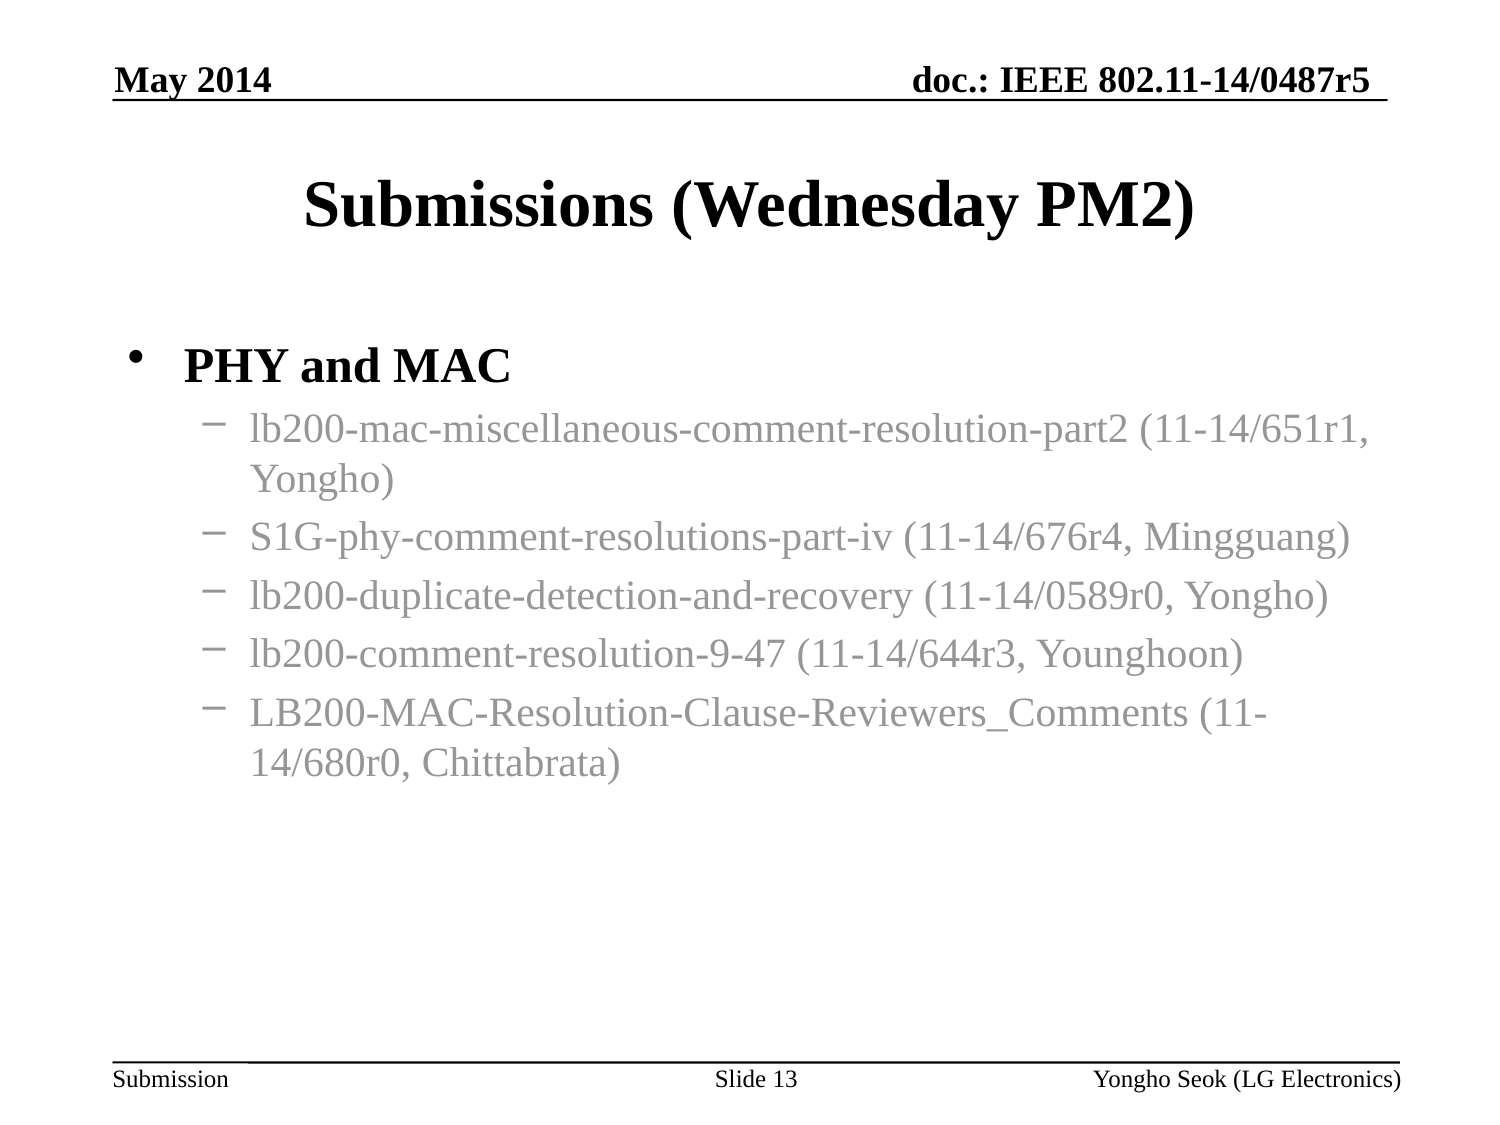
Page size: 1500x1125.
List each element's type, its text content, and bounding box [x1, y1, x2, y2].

footer Yongho Seok (LG Electronics) [1088, 1061, 1402, 1093]
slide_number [114, 54, 274, 101]
slide_number Slide 13 [712, 1061, 800, 1093]
list PHY and MAC lb200-mac-miscellaneous-comment-resolution-part2 (11-14/651r1, Yongho) S1G-phy-comment-resolutions-part-iv (11-14/676r4, Mingguang) lb200-duplicate-detection-and-recovery (11-14/0589r0, Yongho) lb200-comment-resolution-9-47 (11-14/644r3, Younghoon) LB200-MAC-Resolution-Clause-Reviewers_Comments (11-14/680r0, Chittabrata) [112, 324, 1388, 1001]
title Submissions (Wednesday PM2) [112, 112, 1388, 288]
